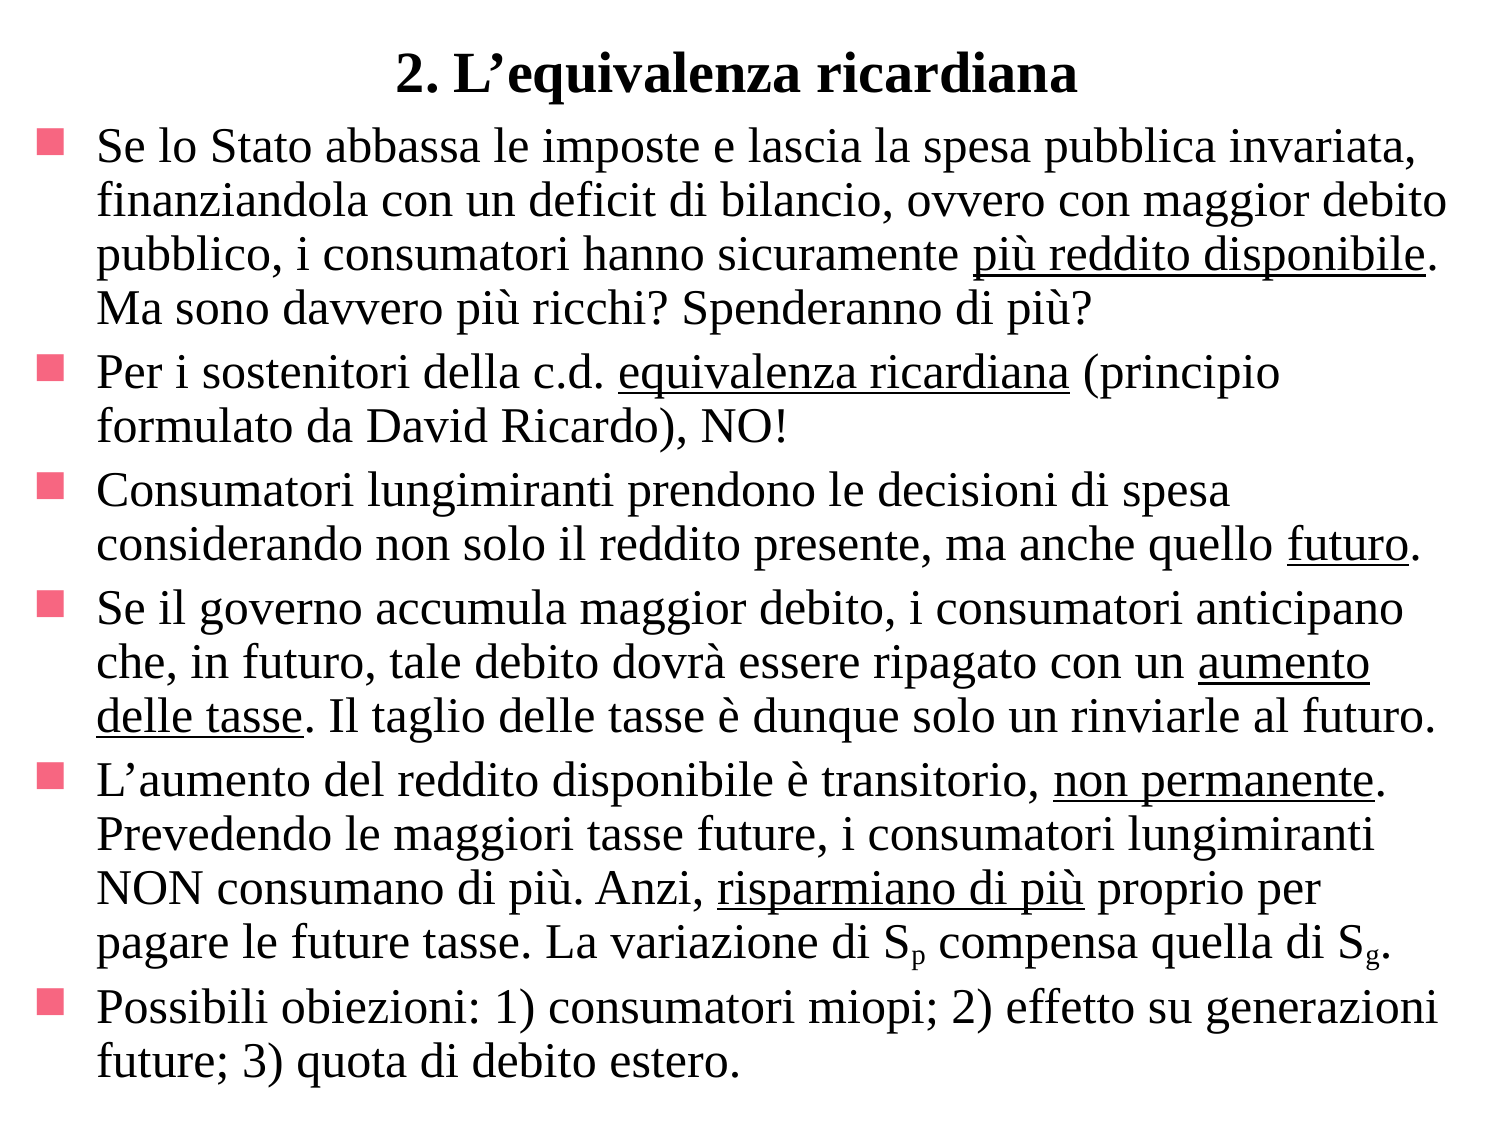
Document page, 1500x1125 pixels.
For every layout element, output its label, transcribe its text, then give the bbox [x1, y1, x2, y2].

list Se lo Stato abbassa le imposte e lascia la spesa pubblica invariata, finanziandola con un deficit di bilancio, ovvero con maggior debito pubblico, i consumatori hanno sicuramente più reddito disponibile. Ma sono davvero più ricchi? Spenderanno di più? Per i sostenitori della c.d. equivalenza ricardiana (principio formulato da David Ricardo), NO! Consumatori lungimiranti prendono le decisioni di spesa considerando non solo il reddito presente, ma anche quello futuro. Se il governo accumula maggior debito, i consumatori anticipano che, in futuro, tale debito dovrà essere ripagato con un aumento delle tasse. Il taglio delle tasse è dunque solo un rinviarle al futuro. L’aumento del reddito disponibile è transitorio, non permanente. Prevedendo le maggiori tasse future, i consumatori lungimiranti NON consumano di più. Anzi, risparmiano di più proprio per pagare le future tasse. La variazione di Sp compensa quella di Sg. Possibili obiezioni: 1) consumatori miopi; 2) effetto su generazioni future; 3) quota di debito estero. [24, 112, 1475, 1125]
title 2. L’equivalenza ricardiana [99, 0, 1375, 112]
